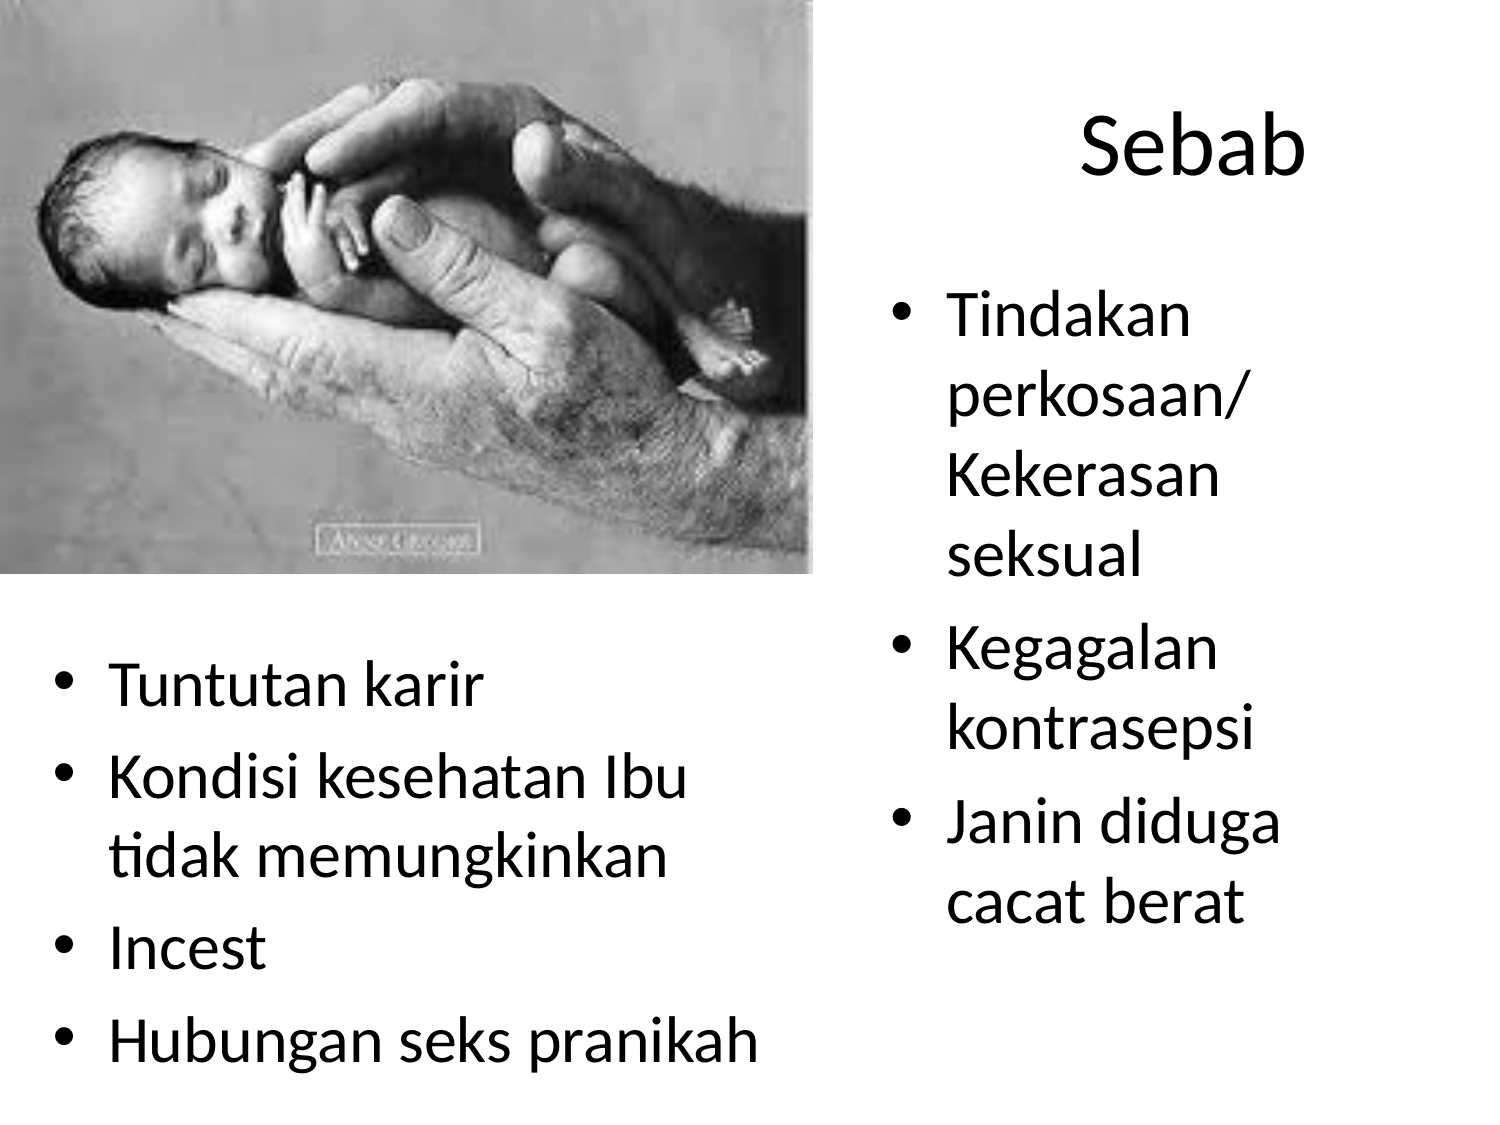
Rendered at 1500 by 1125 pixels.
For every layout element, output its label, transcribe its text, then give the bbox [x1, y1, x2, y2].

list Tindakan perkosaan/ Kekerasan seksual Kegagalan kontrasepsi Janin diduga cacat berat [875, 262, 1425, 1005]
title Sebab [962, 45, 1425, 233]
picture [0, 0, 813, 574]
text_box Tuntutan karir Kondisi kesehatan Ibu tidak memungkinkan Incest Hubungan seks pranikah [37, 632, 850, 1088]
